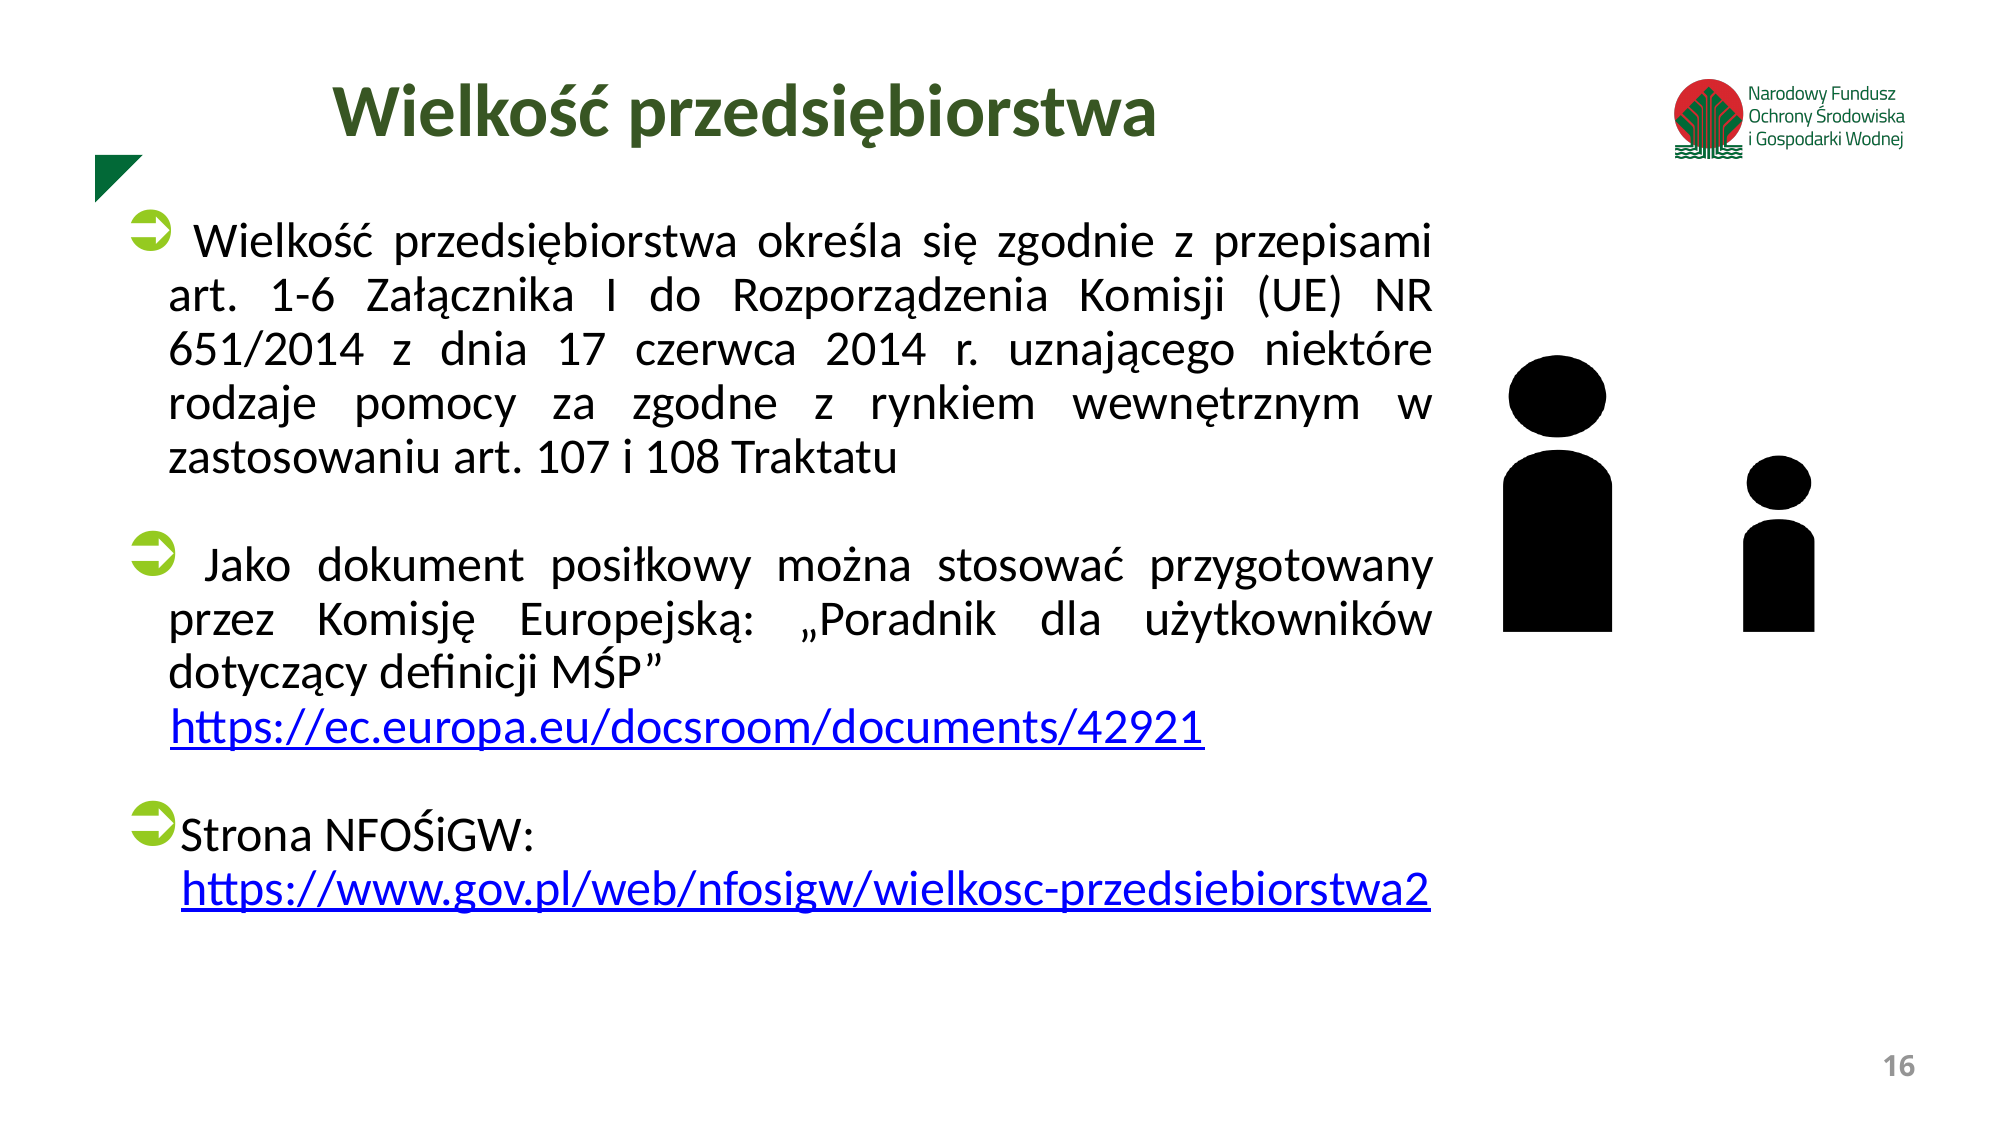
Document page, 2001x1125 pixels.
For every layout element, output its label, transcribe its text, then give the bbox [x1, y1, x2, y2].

list Wielkość przedsiębiorstwa [158, 64, 1333, 168]
picture [1674, 79, 1905, 159]
text_box Wielkość przedsiębiorstwa określa się zgodnie z przepisami art. 1-6 Załącznika I do Rozporządzenia Komisji (UE) NR 651/2014 z dnia 17 czerwca 2014 r. uznającego niektóre rodzaje pomocy za zgodne z rynkiem wewnętrznym w zastosowaniu art. 107 i 108 Traktatu Jako dokument posiłkowy można stosować przygotowany przez Komisję Europejską: „Poradnik dla użytkowników dotyczący definicji MŚP” https://ec.europa.eu/docsroom/documents/42921 Strona NFOŚiGW: https://www.gov.pl/web/nfosigw/wielkosc-przedsiebiorstwa2 [110, 171, 1449, 912]
picture [1389, 257, 1943, 723]
